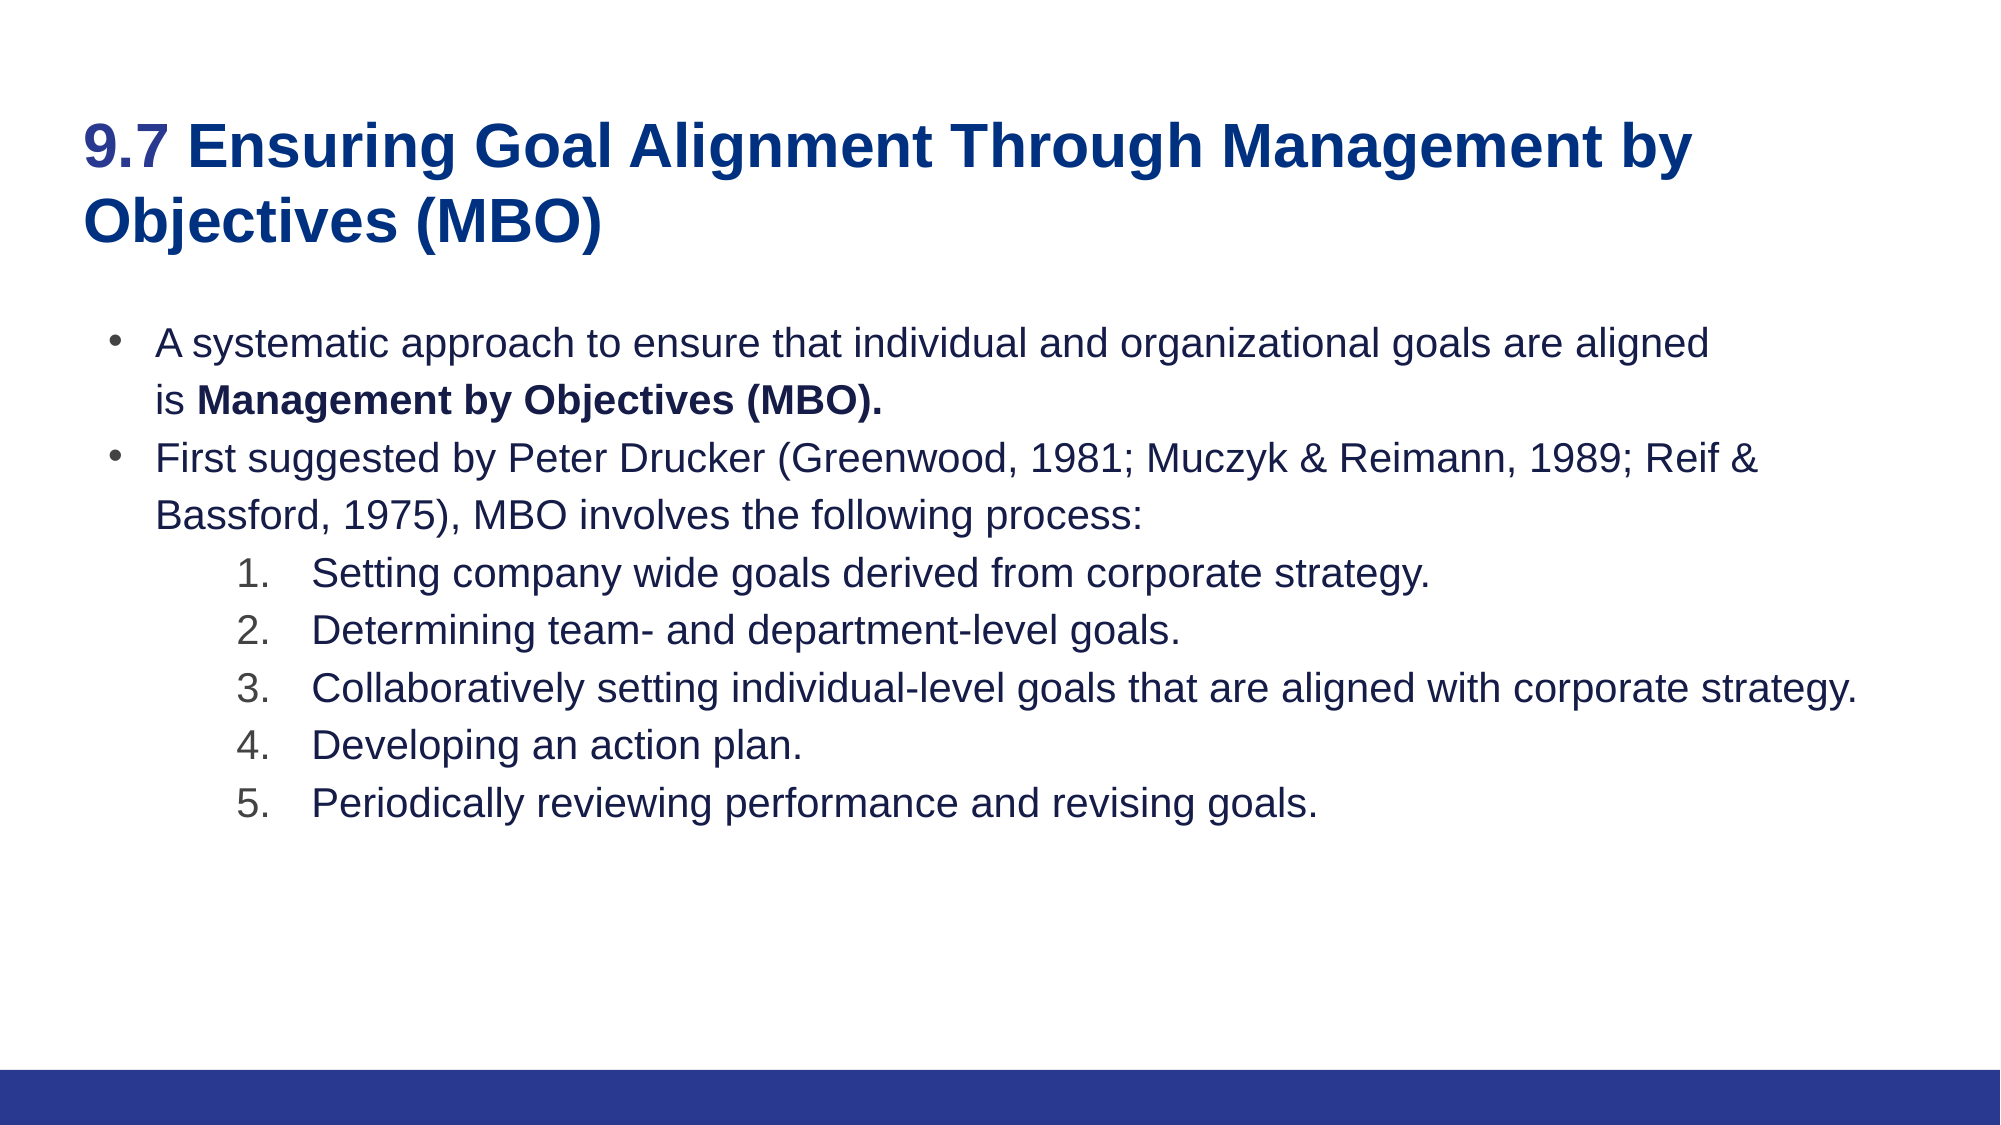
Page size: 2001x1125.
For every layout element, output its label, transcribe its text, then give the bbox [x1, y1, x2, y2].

title 9.7 Ensuring Goal Alignment Through Management by Objectives (MBO) [68, 89, 1932, 223]
list A systematic approach to ensure that individual and organizational goals are aligned is Management by Objectives (MBO). First suggested by Peter Drucker (Greenwood, 1981; Muczyk & Reimann, 1989; Reif & Bassford, 1975), MBO involves the following process: Setting company wide goals derived from corporate strategy. Determining team- and department-level goals. Collaboratively setting individual-level goals that are aligned with corporate strategy. Developing an action plan. Periodically reviewing performance and revising goals. [68, 292, 1932, 1060]
